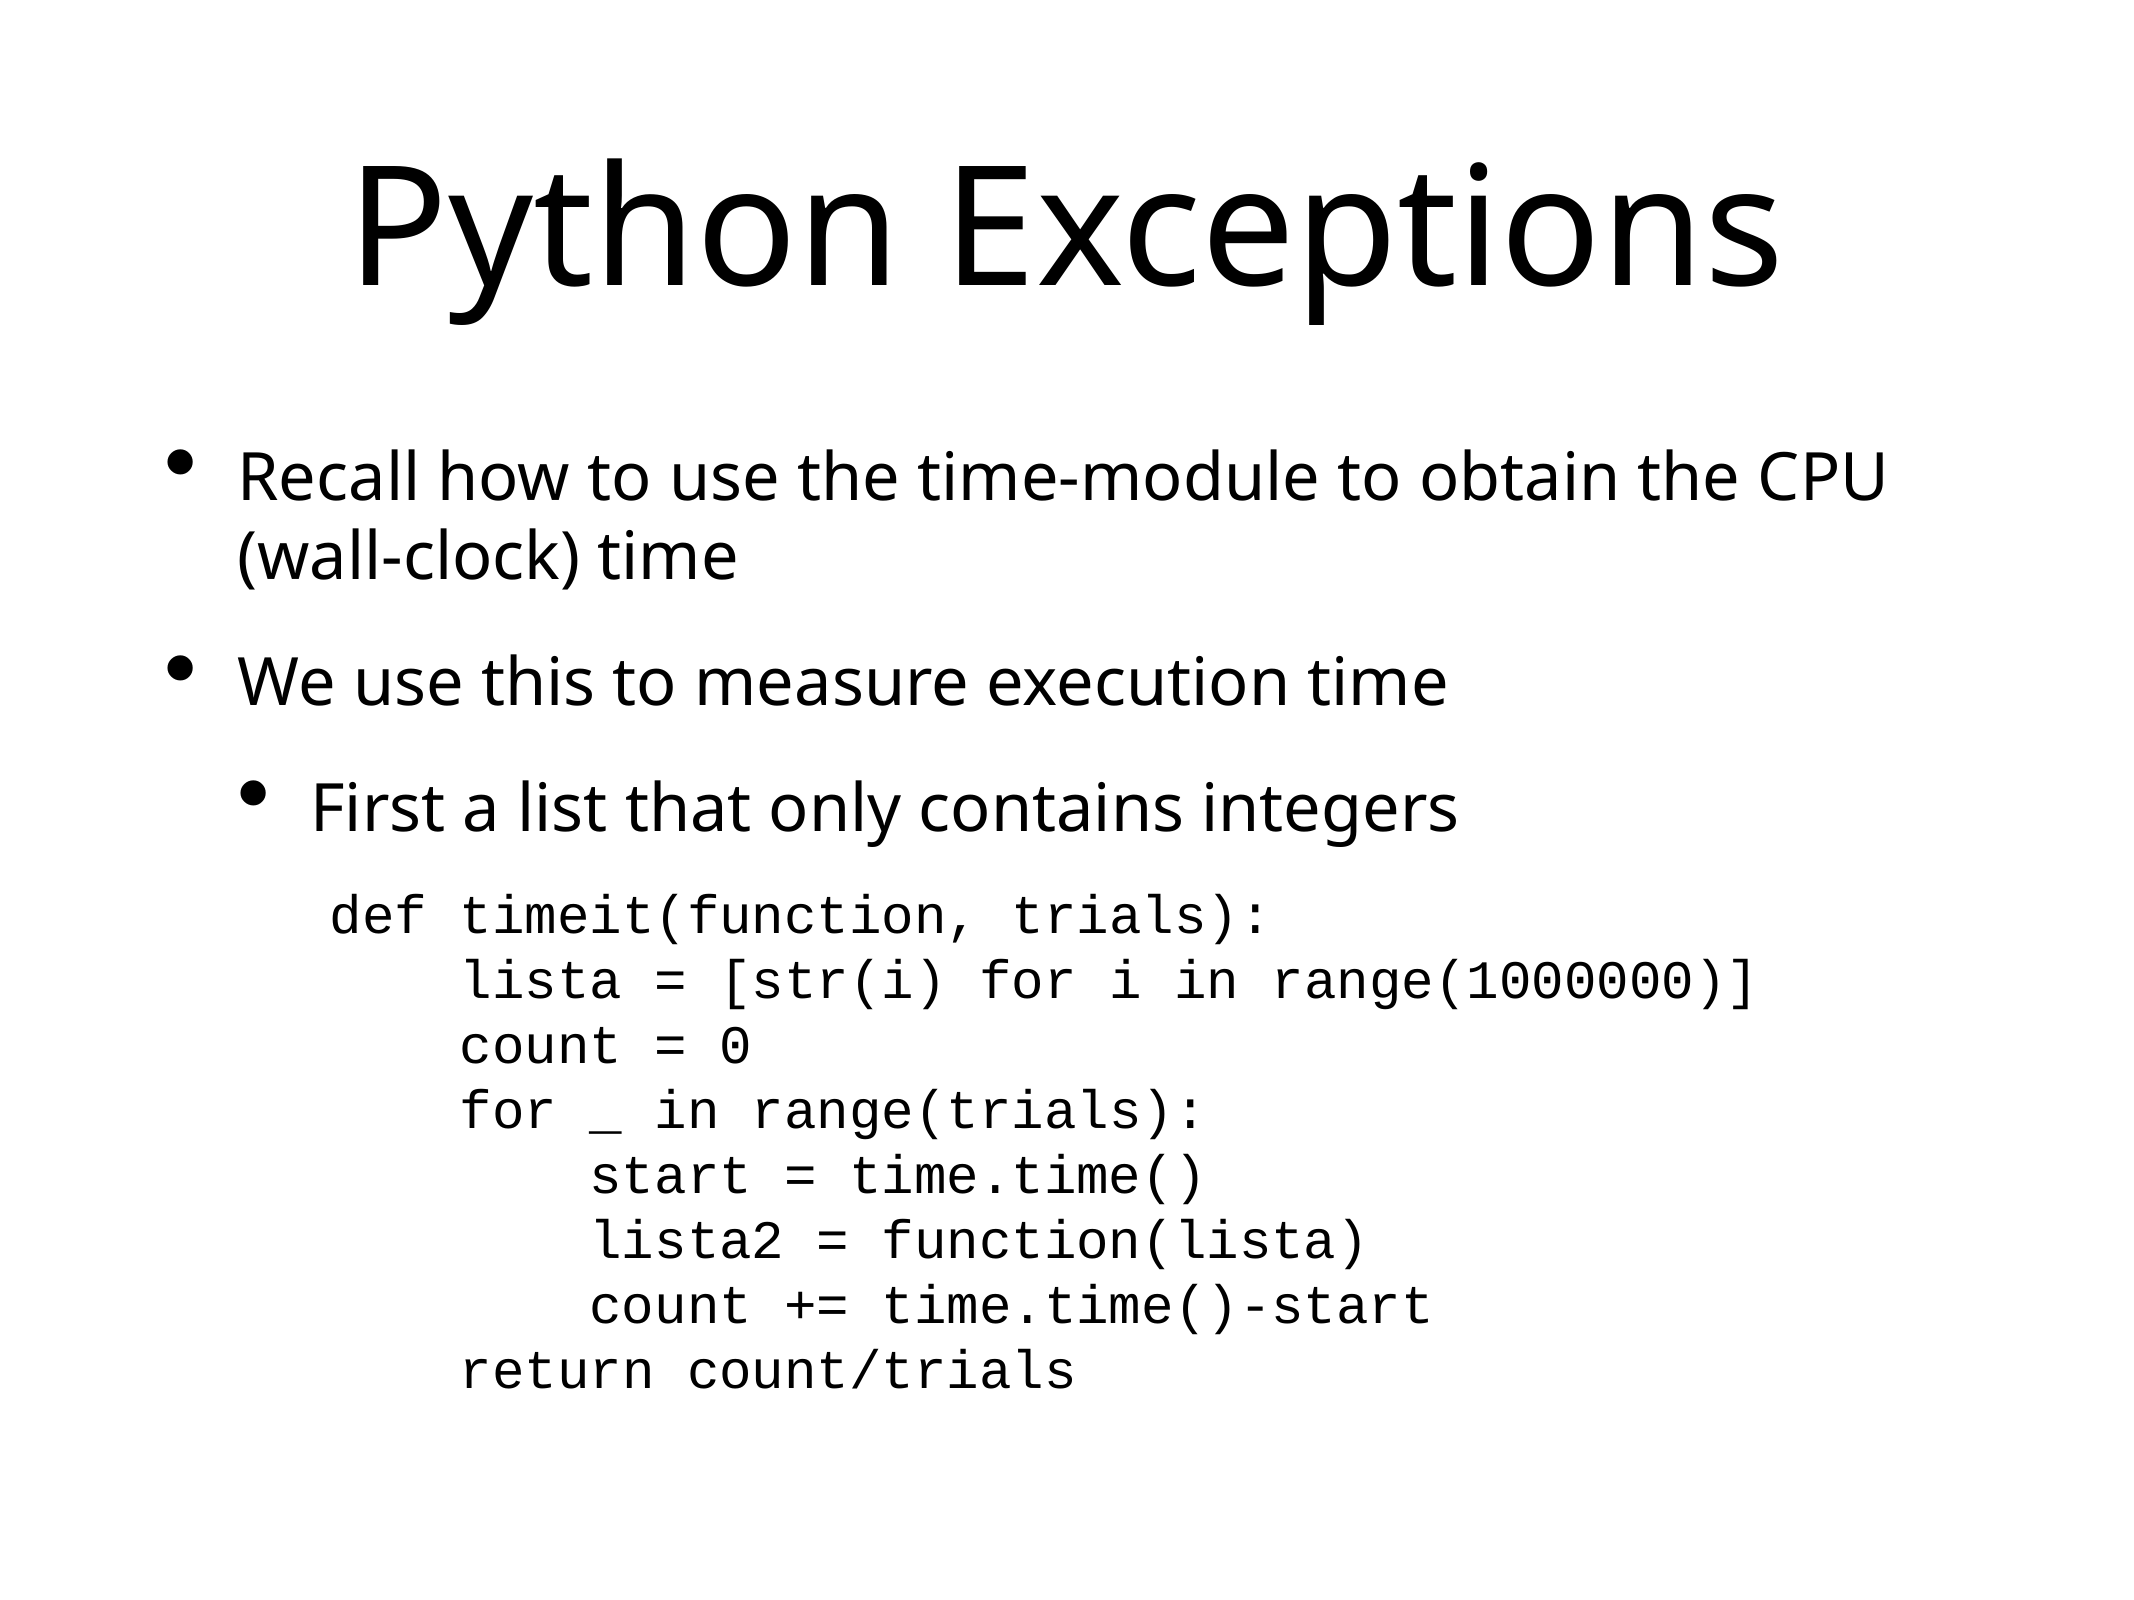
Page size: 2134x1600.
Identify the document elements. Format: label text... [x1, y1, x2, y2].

list Recall how to use the time-module to obtain the CPU (wall-clock) time We use this to measure execution time First a list that only contains integers [155, 424, 1978, 1457]
text_box def timeit(function, trials): lista = [str(i) for i in range(1000000)] count = 0 for _ in range(trials): start = time.time() lista2 = function(lista) count += time.time()-start return count/trials [321, 871, 1768, 1408]
title Python Exceptions [155, 41, 1978, 397]
